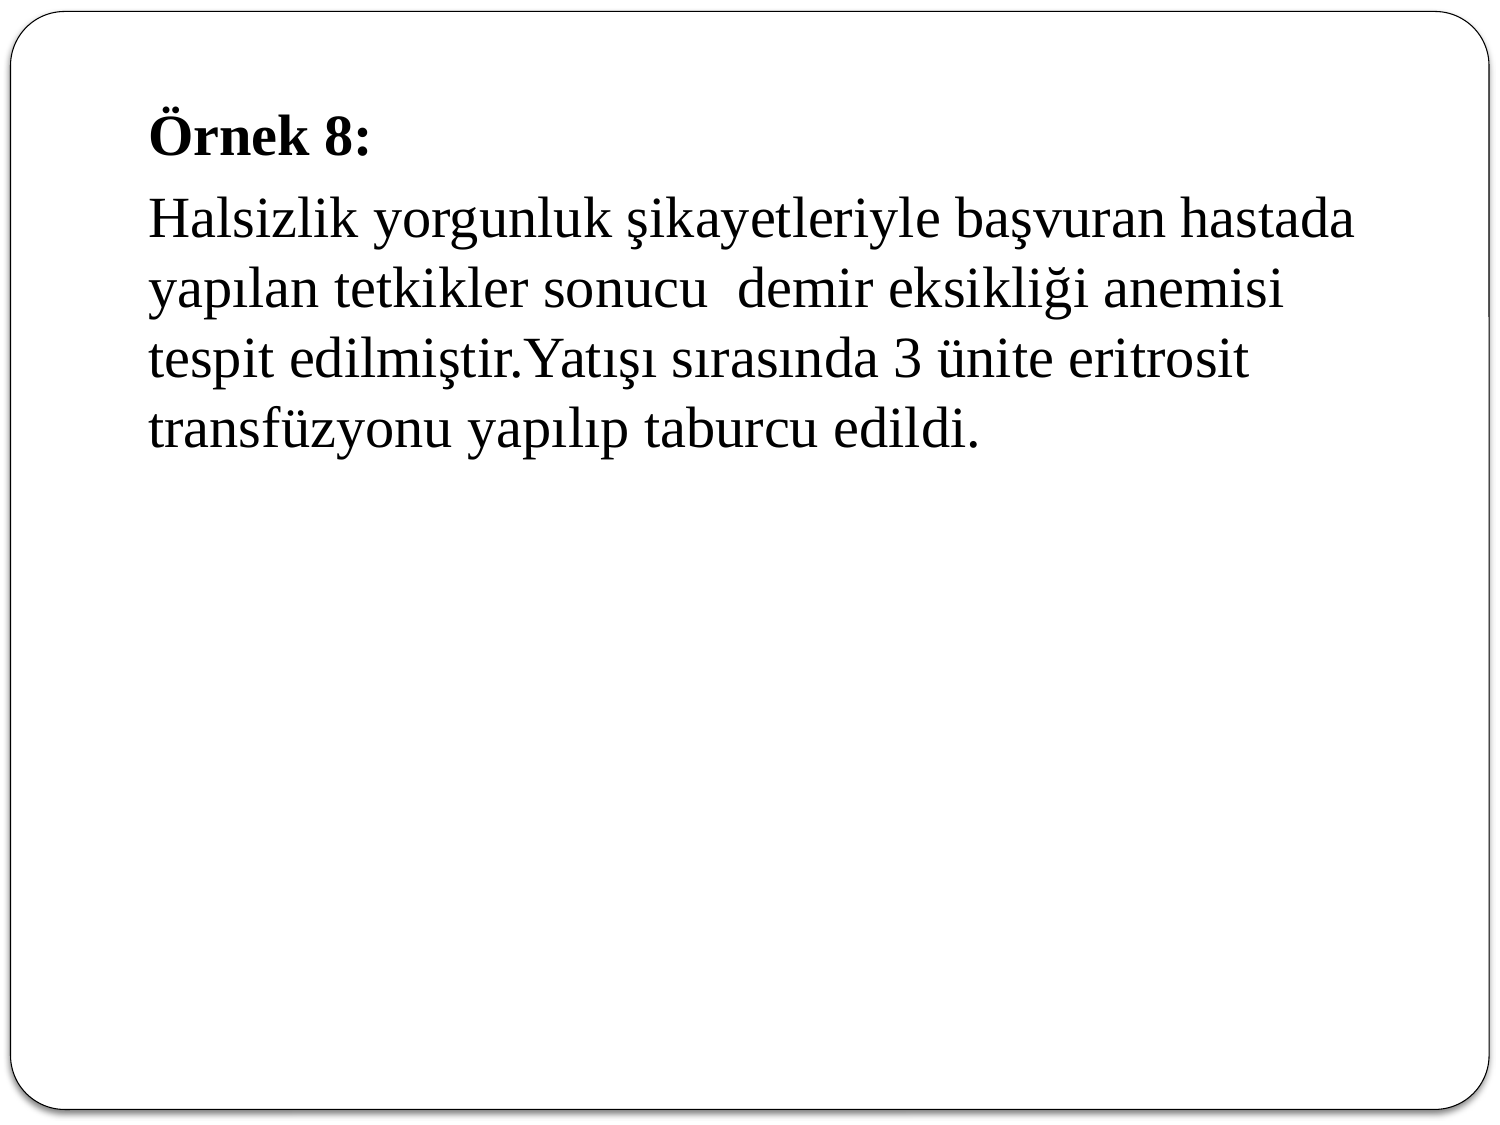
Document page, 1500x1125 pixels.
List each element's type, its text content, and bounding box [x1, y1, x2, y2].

list Örnek 8: Halsizlik yorgunluk şikayetleriyle başvuran hastada yapılan tetkikler sonucu demir eksikliği anemisi tespit edilmiştir.Yatışı sırasında 3 ünite eritrosit transfüzyonu yapılıp taburcu edildi. [88, 90, 1425, 988]
